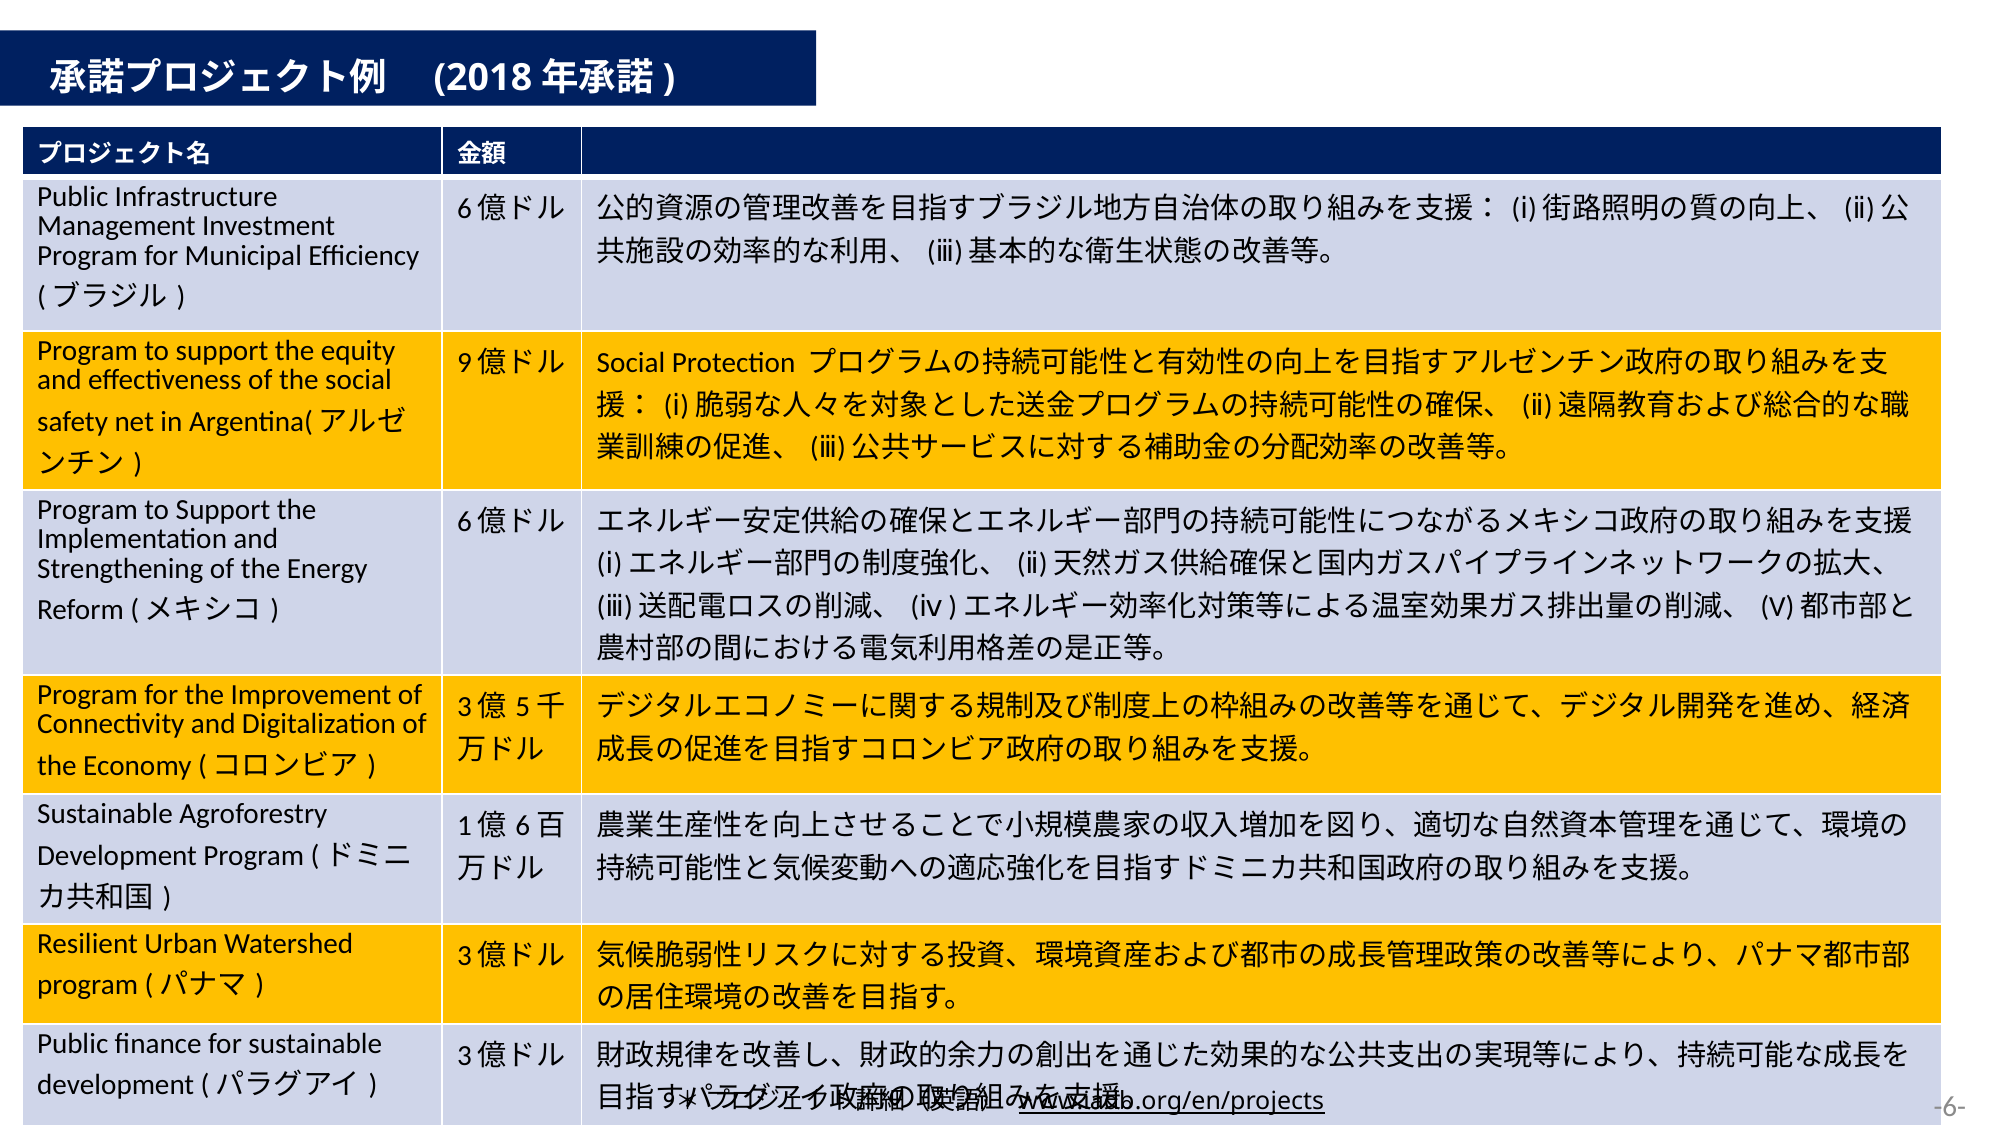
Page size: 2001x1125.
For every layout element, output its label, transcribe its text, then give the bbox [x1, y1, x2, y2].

table_cell Resilient Urban Watershed program (パナマ) [23, 925, 441, 1023]
text_box [0, 29, 817, 46]
table_cell 財政規律を改善し、財政的余力の創出を通じた効果的な公共支出の実現等により、持続可能な成長を目指すパラグアイ政府の取り組みを支援。 [582, 1025, 1941, 1075]
table_cell 3億ドル [443, 925, 581, 1023]
table_cell 1億6百万ドル [443, 795, 581, 923]
table_header プロジェクト名 [23, 127, 441, 174]
table_cell 3億ドル [443, 1025, 581, 1075]
table_cell Program to support the equity and effectiveness of the social safety net in Argentina(アルゼンチン) [23, 332, 441, 489]
table_cell 3億5千万ドル [443, 676, 581, 793]
text_box ＊ プロジェクト詳細（英語） www.iadb.org/en/projects [58, 1075, 1531, 1125]
table_header 金額 [443, 127, 581, 174]
table_cell 9億ドル [443, 332, 581, 489]
table_cell Public finance for sustainable development (パラグアイ) [23, 1025, 441, 1125]
table_cell Public Infrastructure Management Investment Program for Municipal Efficiency (ブラジル) [23, 180, 441, 330]
slide_number -6- [1531, 1074, 1982, 1125]
table_header [582, 127, 1941, 174]
table_cell 気候脆弱性リスクに対する投資、環境資産および都市の成長管理政策の改善等により、パナマ都市部の居住環境の改善を目指す。 [582, 925, 1941, 1023]
text_box 承諾プロジェクト例 (2018年承諾) [0, 46, 831, 111]
table_cell 農業生産性を向上させることで小規模農家の収入増加を図り、適切な自然資本管理を通じて、環境の持続可能性と気候変動への適応強化を目指すドミニカ共和国政府の取り組みを支援。 [582, 795, 1941, 923]
table_cell Program to Support the Implementation and Strengthening of the Energy Reform (メキシコ) [23, 491, 441, 674]
table_cell Social Protection プログラムの持続可能性と有効性の向上を目指すアルゼンチン政府の取り組みを支援：(ⅰ)脆弱な人々を対象とした送金プログラムの持続可能性の確保、(ⅱ)遠隔教育および総合的な職業訓練の促進、(ⅲ)公共サービスに対する補助金の分配効率の改善等。 [582, 332, 1941, 489]
table_cell Sustainable Agroforestry Development Program (ドミニカ共和国) [23, 795, 441, 923]
table_cell 6億ドル [443, 491, 581, 674]
table_cell 公的資源の管理改善を目指すブラジル地方自治体の取り組みを支援：(ⅰ)街路照明の質の向上、(ⅱ)公共施設の効率的な利用、(ⅲ)基本的な衛生状態の改善等。 [582, 180, 1941, 330]
table_cell エネルギー安定供給の確保とエネルギー部門の持続可能性につながるメキシコ政府の取り組みを支援(ⅰ)エネルギー部門の制度強化、(ⅱ)天然ガス供給確保と国内ガスパイプラインネットワークの拡大、(ⅲ)送配電ロスの削減、(ⅳ)エネルギー効率化対策等による温室効果ガス排出量の削減、(V)都市部と農村部の間における電気利用格差の是正等。 [582, 491, 1941, 674]
table_cell 6億ドル [443, 180, 581, 330]
table_cell Program for the Improvement of Connectivity and Digitalization of the Economy (コロンビア) [23, 676, 441, 793]
table_cell デジタルエコノミーに関する規制及び制度上の枠組みの改善等を通じて、デジタル開発を進め、経済成長の促進を目指すコロンビア政府の取り組みを支援。 [582, 676, 1941, 793]
